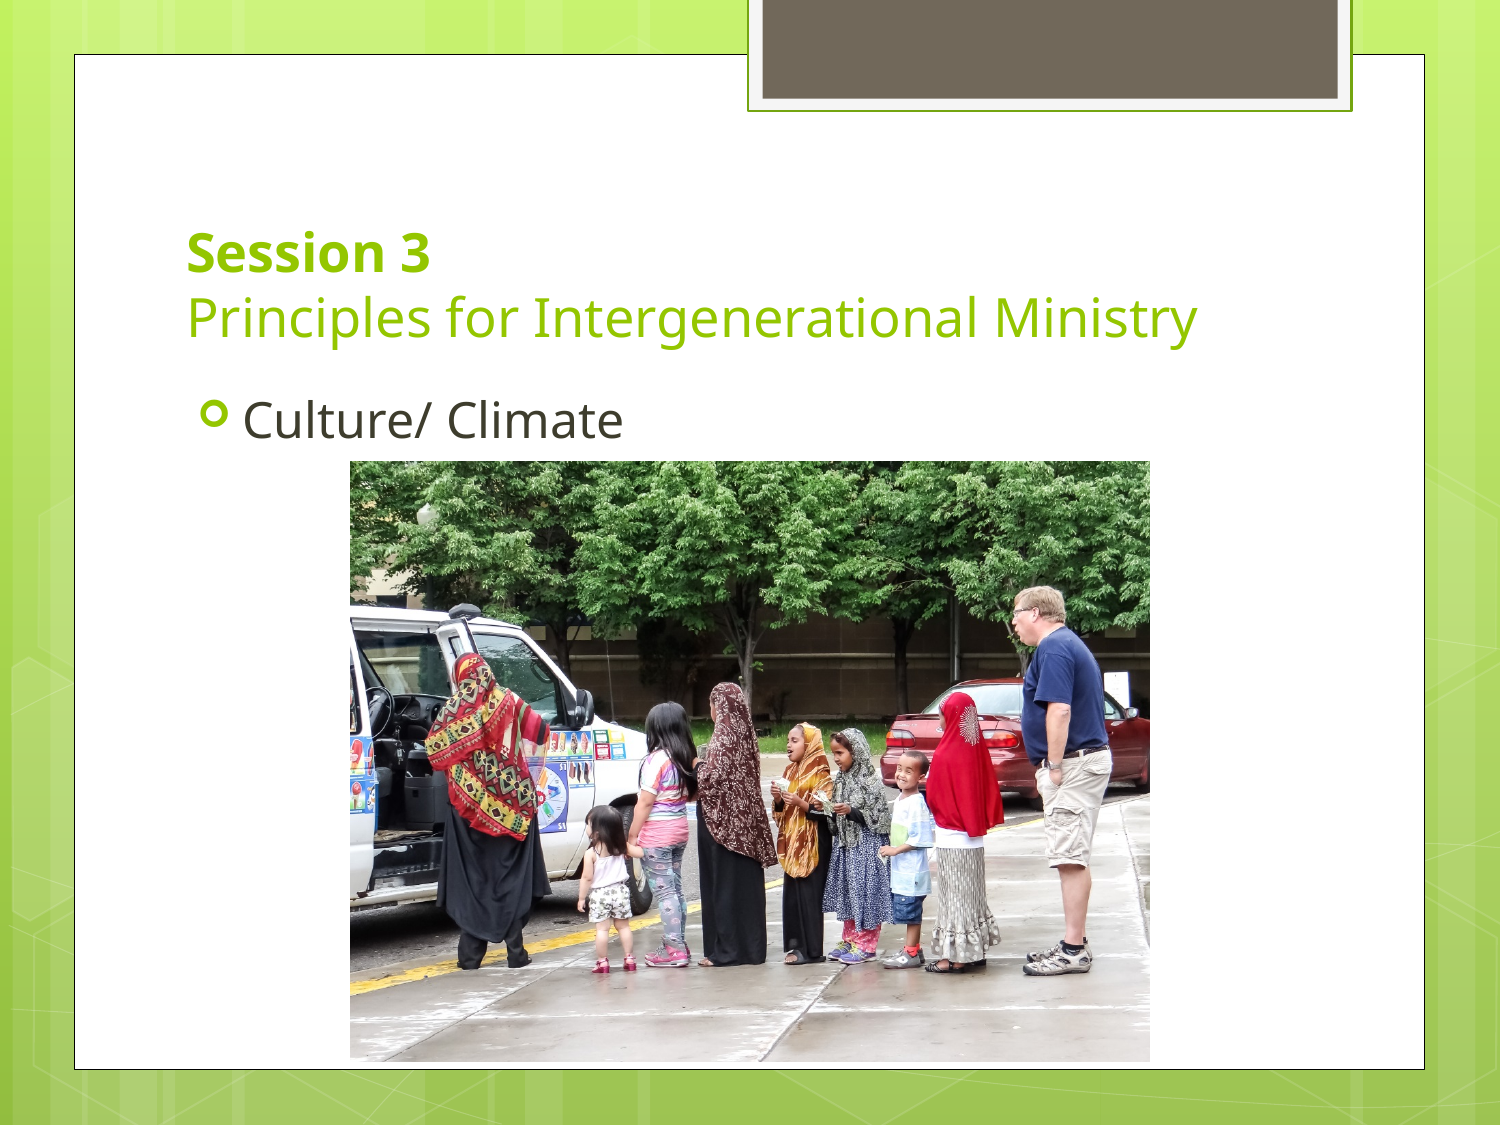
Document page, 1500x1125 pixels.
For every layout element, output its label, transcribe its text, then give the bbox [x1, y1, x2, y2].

picture [349, 461, 1151, 1062]
list Culture/ Climate [171, 381, 1283, 957]
title Session 3 Principles for Intergenerational Ministry [171, 168, 1324, 357]
